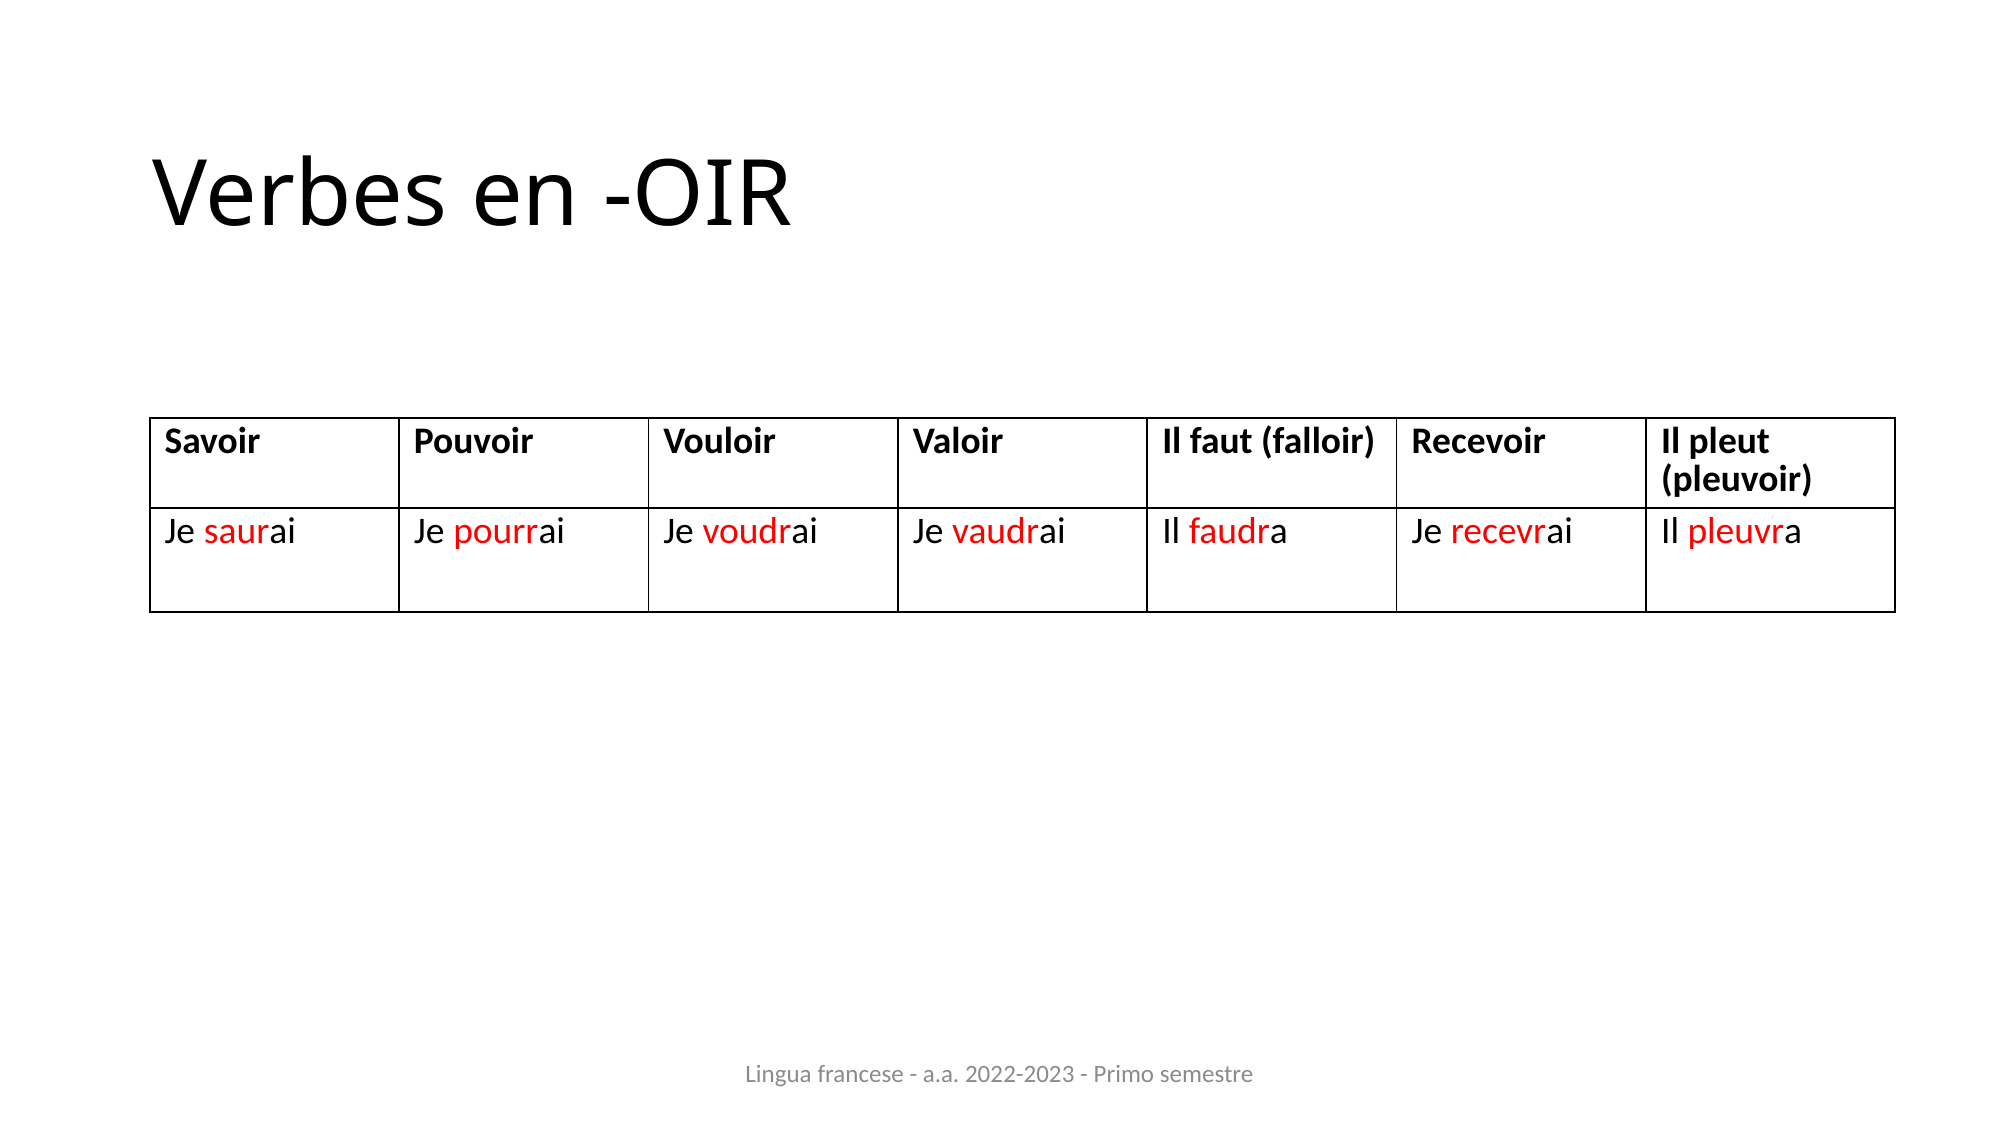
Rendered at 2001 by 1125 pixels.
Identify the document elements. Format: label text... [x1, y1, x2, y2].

table_header Il pleut (pleuvoir) [1647, 419, 1894, 507]
title Verbes en -OIR [137, 87, 1863, 305]
table_header Savoir [151, 419, 398, 507]
table_cell Je vaudrai [899, 509, 1146, 611]
table_header Il faut (falloir) [1148, 419, 1396, 507]
table_header Valoir [899, 419, 1146, 507]
table_cell Je voudrai [649, 509, 897, 611]
table_cell Je saurai [151, 509, 398, 611]
table_cell Il pleuvra [1647, 509, 1894, 611]
table_cell Je pourrai [400, 509, 648, 611]
table_cell Je recevrai [1397, 509, 1645, 611]
footer Lingua francese - a.a. 2022-2023 - Primo semestre [662, 1042, 1338, 1103]
table_header Pouvoir [400, 419, 648, 507]
table_header Recevoir [1397, 419, 1645, 507]
table_cell Il faudra [1148, 509, 1396, 611]
table_header Vouloir [649, 419, 897, 507]
